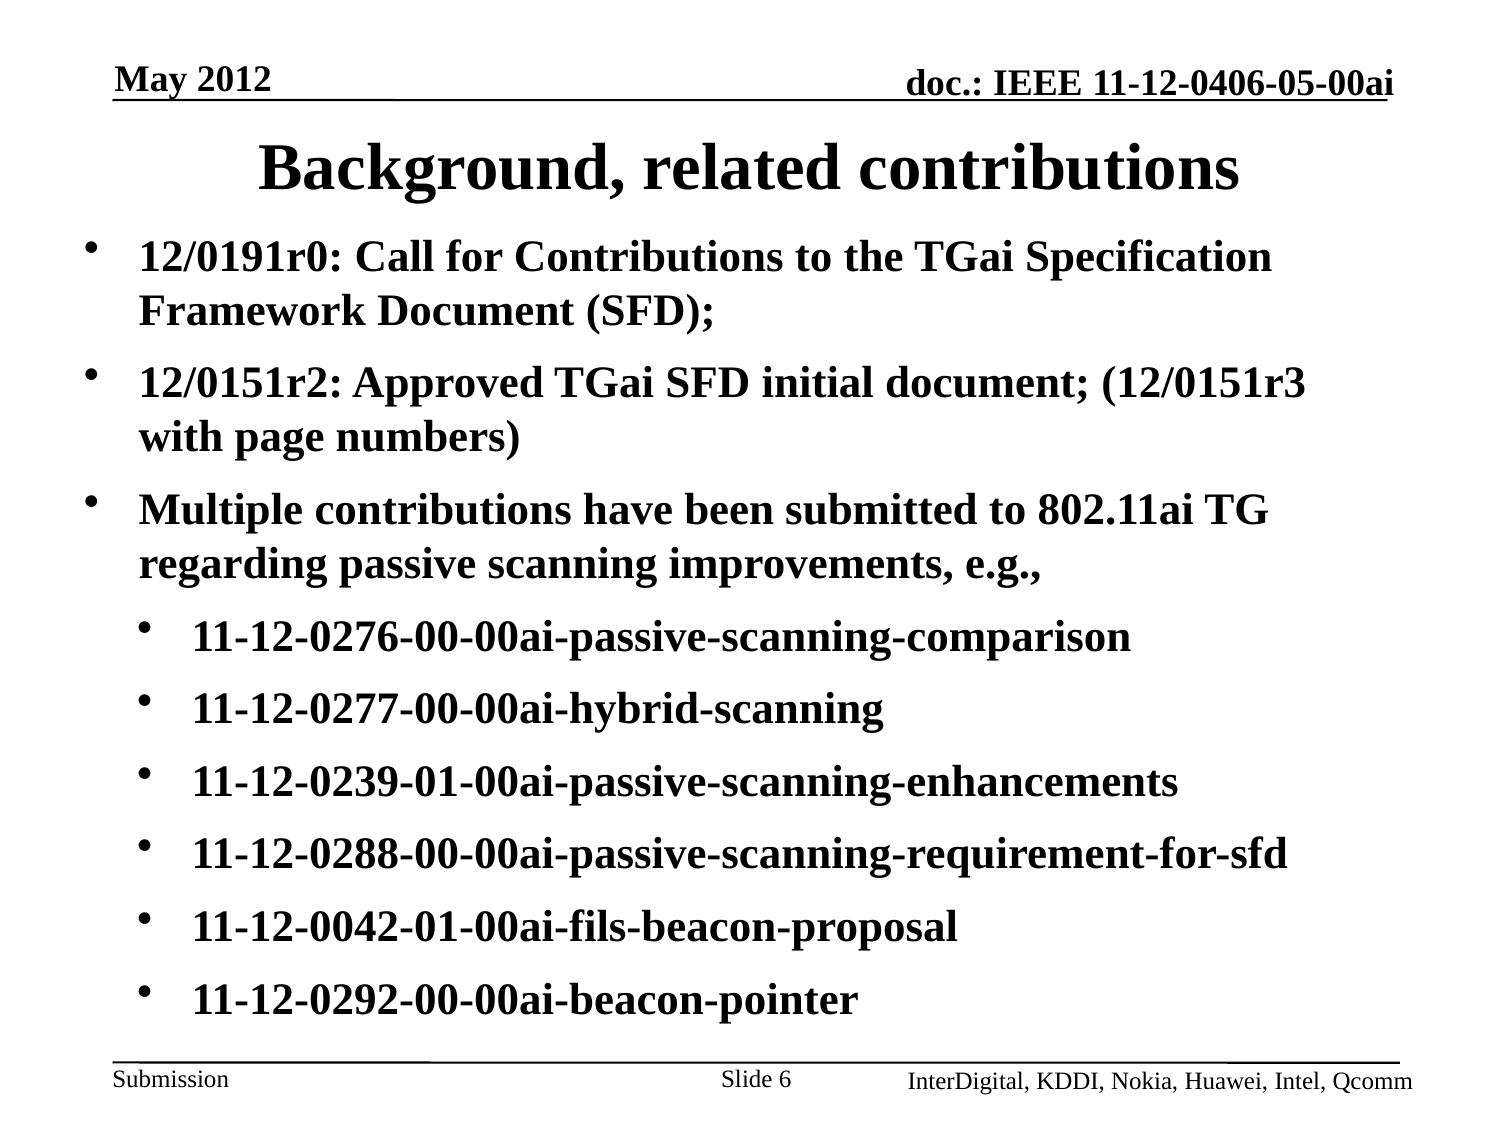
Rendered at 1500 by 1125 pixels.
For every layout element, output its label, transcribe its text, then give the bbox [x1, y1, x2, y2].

footer InterDigital, KDDI, Nokia, Huawei, Intel, Qcomm [849, 1064, 1414, 1101]
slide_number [114, 54, 423, 100]
text_box Background, related contributions [112, 112, 1388, 213]
text_box 12/0191r0: Call for Contributions to the TGai Specification Framework Document (SFD); 12/0151r2: Approved TGai SFD initial document; (12/0151r3 with page numbers) Multiple contributions have been submitted to 802.11ai TG regarding passive scanning improvements, e.g., 11-12-0276-00-00ai-passive-scanning-comparison 11-12-0277-00-00ai-hybrid-scanning 11-12-0239-01-00ai-passive-scanning-enhancements 11-12-0288-00-00ai-passive-scanning-requirement-for-sfd 11-12-0042-01-00ai-fils-beacon-proposal 11-12-0292-00-00ai-beacon-pointer [68, 218, 1394, 1038]
slide_number Slide 6 [712, 1061, 800, 1123]
